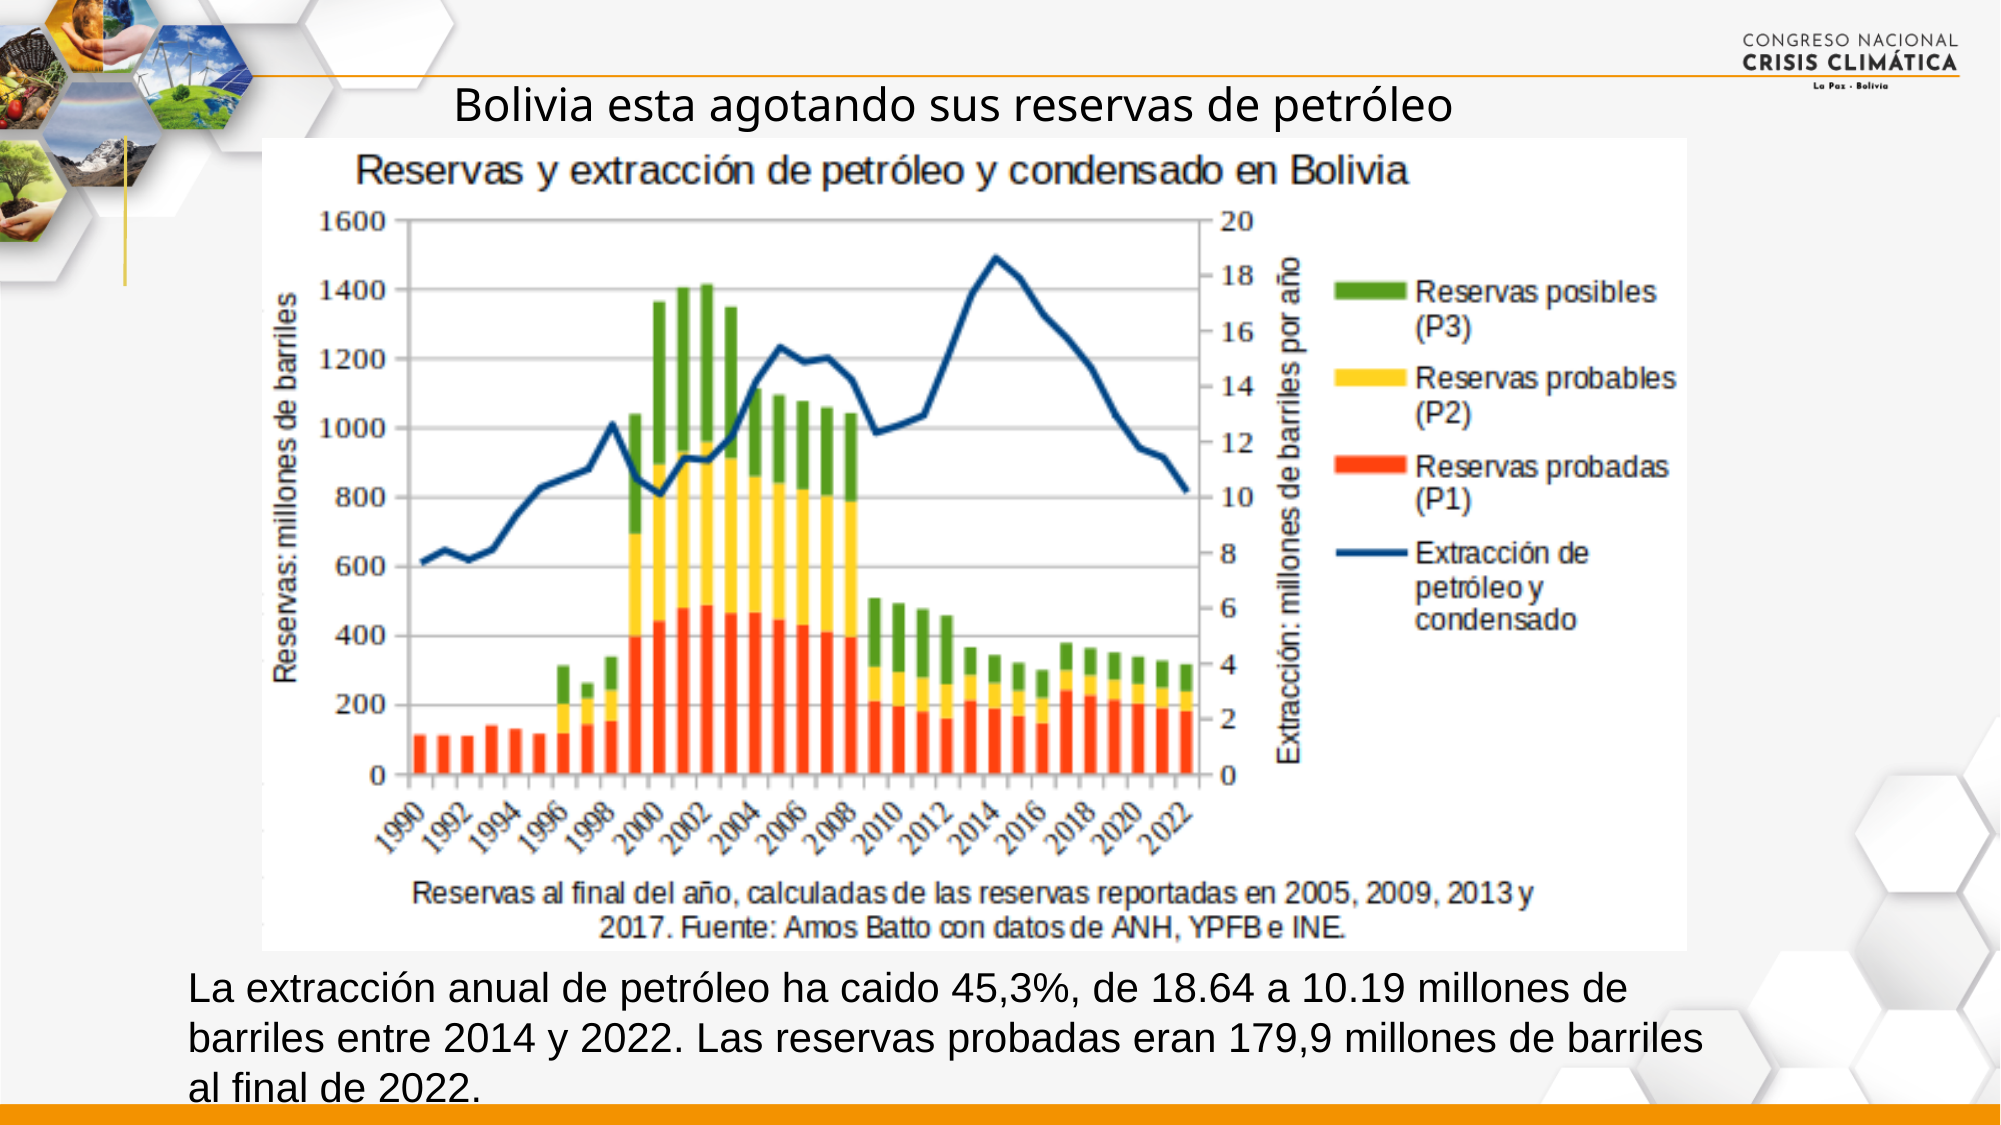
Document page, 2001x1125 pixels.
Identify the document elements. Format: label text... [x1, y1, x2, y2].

text_box La extracción anual de petróleo ha caido 45,3%, de 18.64 a 10.19 millones de barriles entre 2014 y 2022. Las reservas probadas eran 179,9 millones de barriles al final de 2022. [173, 953, 2000, 1107]
list Bolivia esta agotando sus reservas de petróleo [430, 75, 2000, 926]
picture [0, 0, 2001, 1125]
